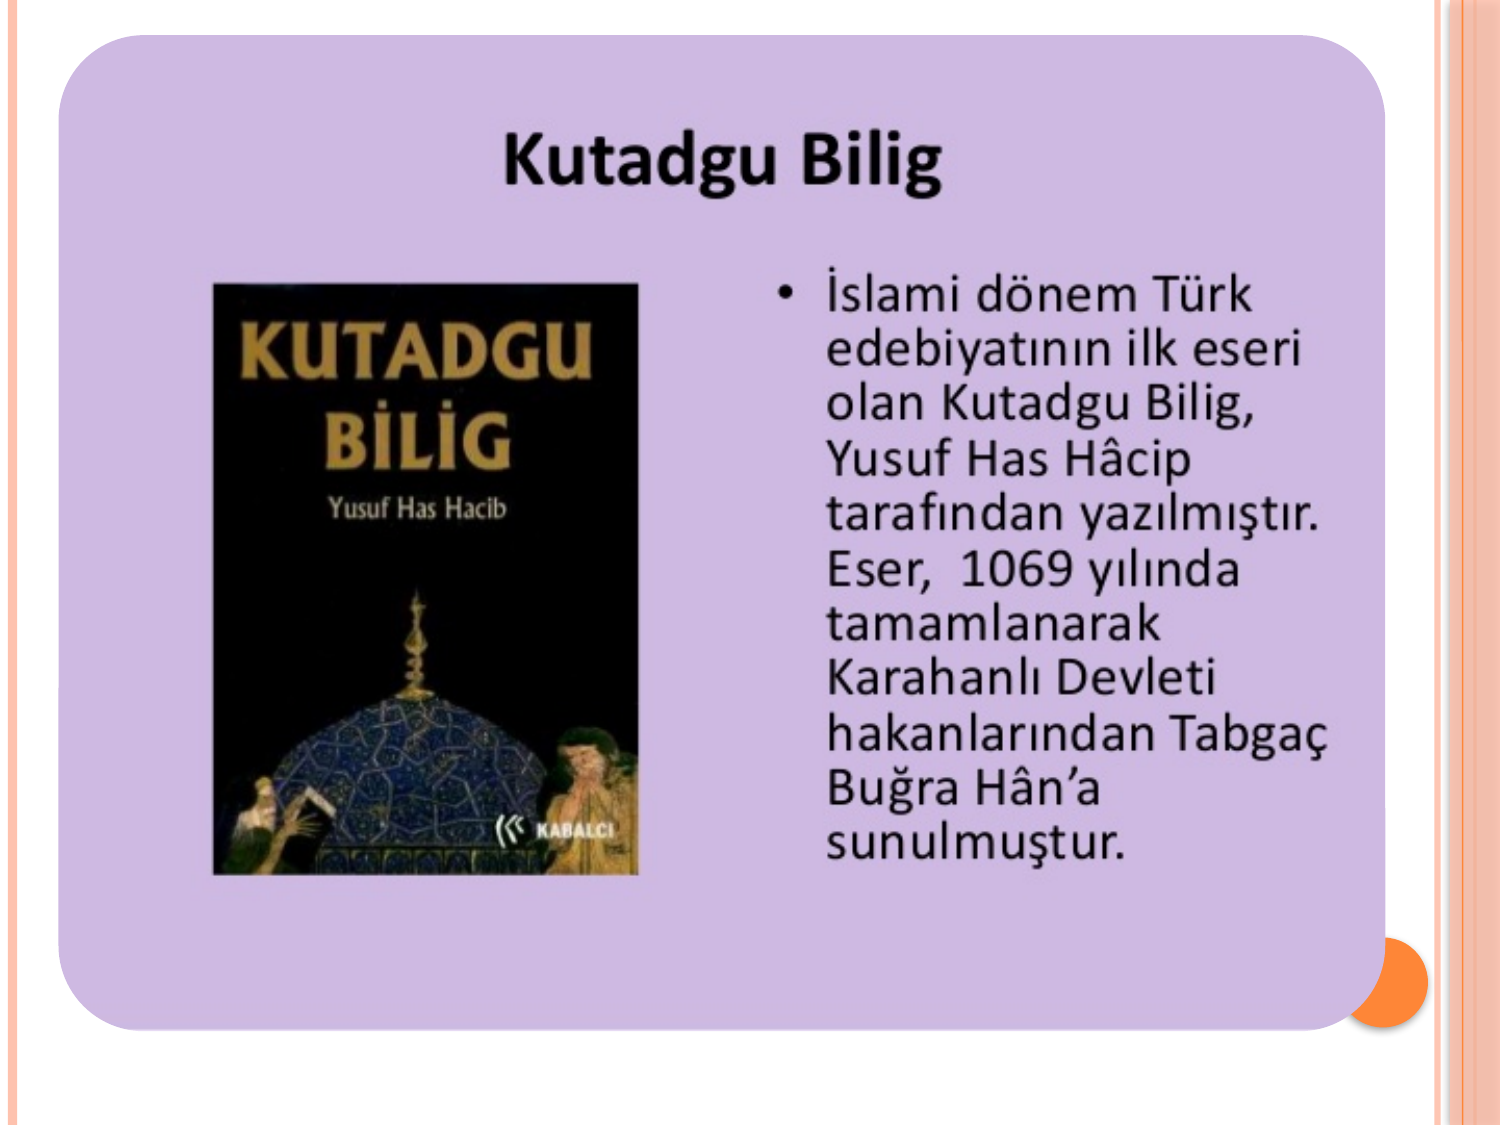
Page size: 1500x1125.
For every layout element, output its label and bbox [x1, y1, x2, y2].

list [57, 34, 1386, 1032]
